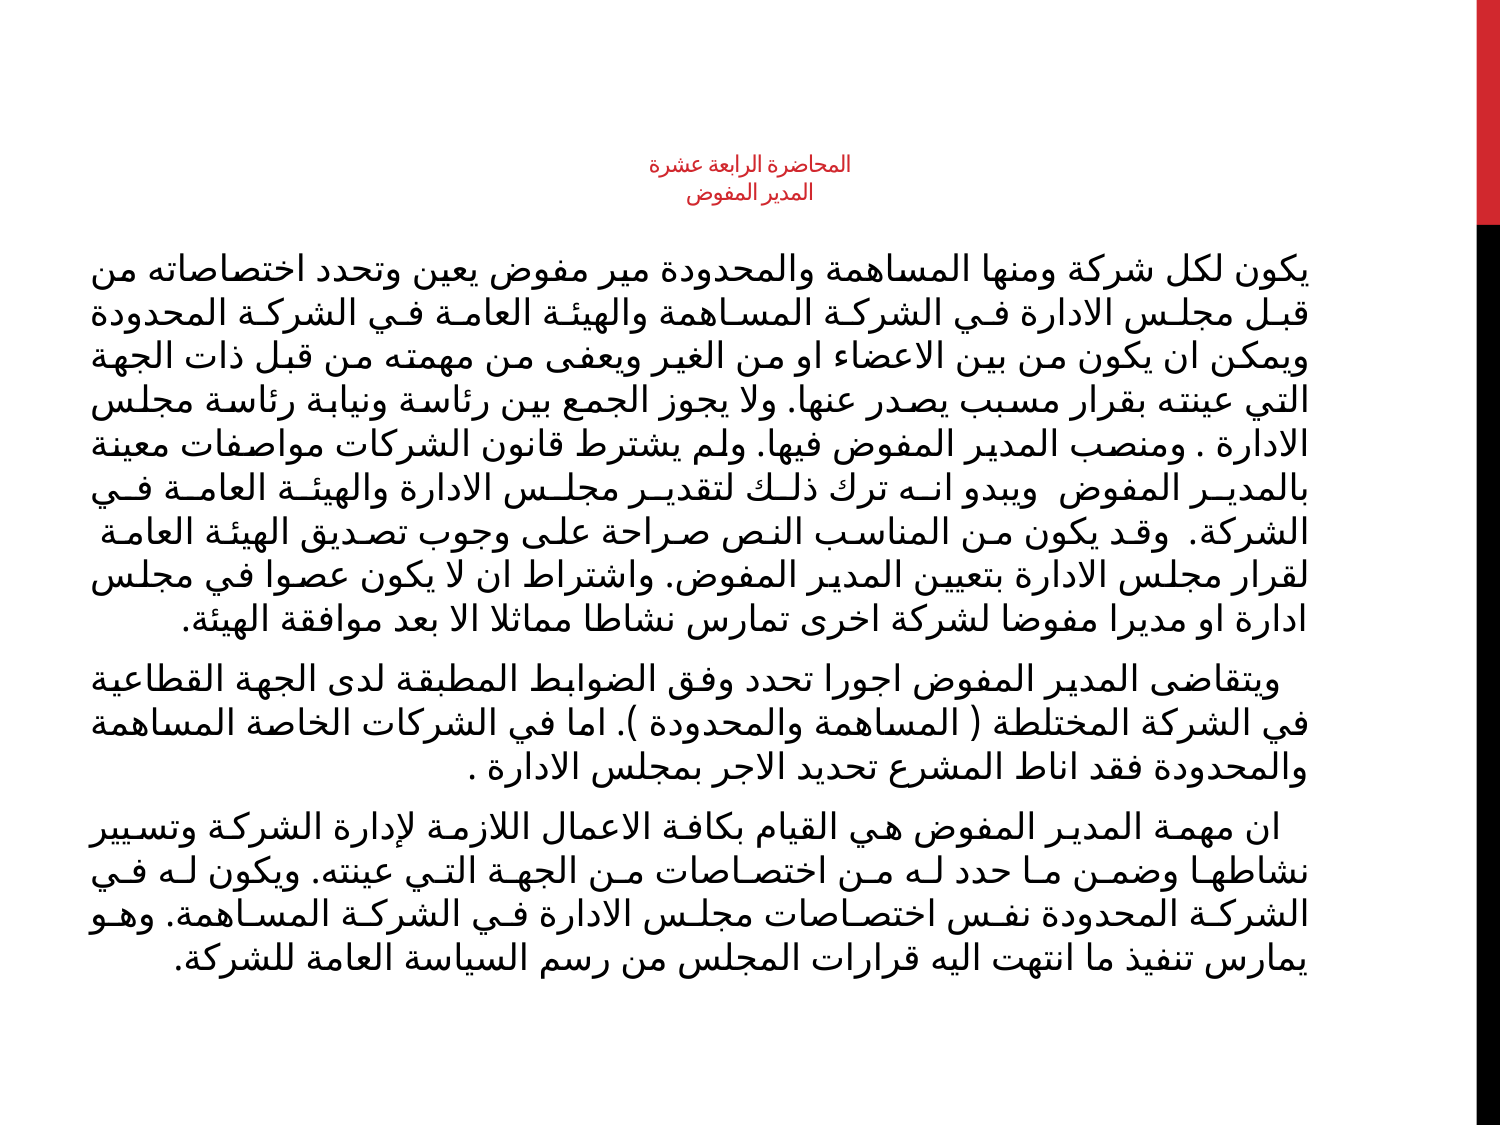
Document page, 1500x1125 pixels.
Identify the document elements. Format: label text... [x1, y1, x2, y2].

list يكون لكل شركة ومنها المساهمة والمحدودة مير مفوض يعين وتحدد اختصاصاته من قبل مجلس الادارة في الشركة المساهمة والهيئة العامة في الشركة المحدودة ويمكن ان يكون من بين الاعضاء او من الغير ويعفى من مهمته من قبل ذات الجهة التي عينته بقرار مسبب يصدر عنها. ولا يجوز الجمع بين رئاسة ونيابة رئاسة مجلس الادارة . ومنصب المدير المفوض فيها. ولم يشترط قانون الشركات مواصفات معينة بالمدير المفوض ويبدو انه ترك ذلك لتقدير مجلس الادارة والهيئة العامة في الشركة. وقد يكون من المناسب النص صراحة على وجوب تصديق الهيئة العامة لقرار مجلس الادارة بتعيين المدير المفوض. واشتراط ان لا يكون عصوا في مجلس ادارة او مديرا مفوضا لشركة اخرى تمارس نشاطا مماثلا الا بعد موافقة الهيئة. ويتقاضى المدير المفوض اجورا تحدد وفق الضوابط المطبقة لدى الجهة القطاعية في الشركة المختلطة ( المساهمة والمحدودة ). اما في الشركات الخاصة المساهمة والمحدودة فقد اناط المشرع تحديد الاجر بمجلس الادارة . ان مهمة المدير المفوض هي القيام بكافة الاعمال اللازمة لإدارة الشركة وتسيير نشاطها وضمن ما حدد له من اختصاصات من الجهة التي عينته. ويكون له في الشركة المحدودة نفس اختصاصات مجلس الادارة في الشركة المساهمة. وهو يمارس تنفيذ ما انتهت اليه قرارات المجلس من رسم السياسة العامة للشركة. [75, 237, 1325, 1005]
title المحاضرة الرابعة عشرة المدير المفوض [75, 12, 1425, 213]
